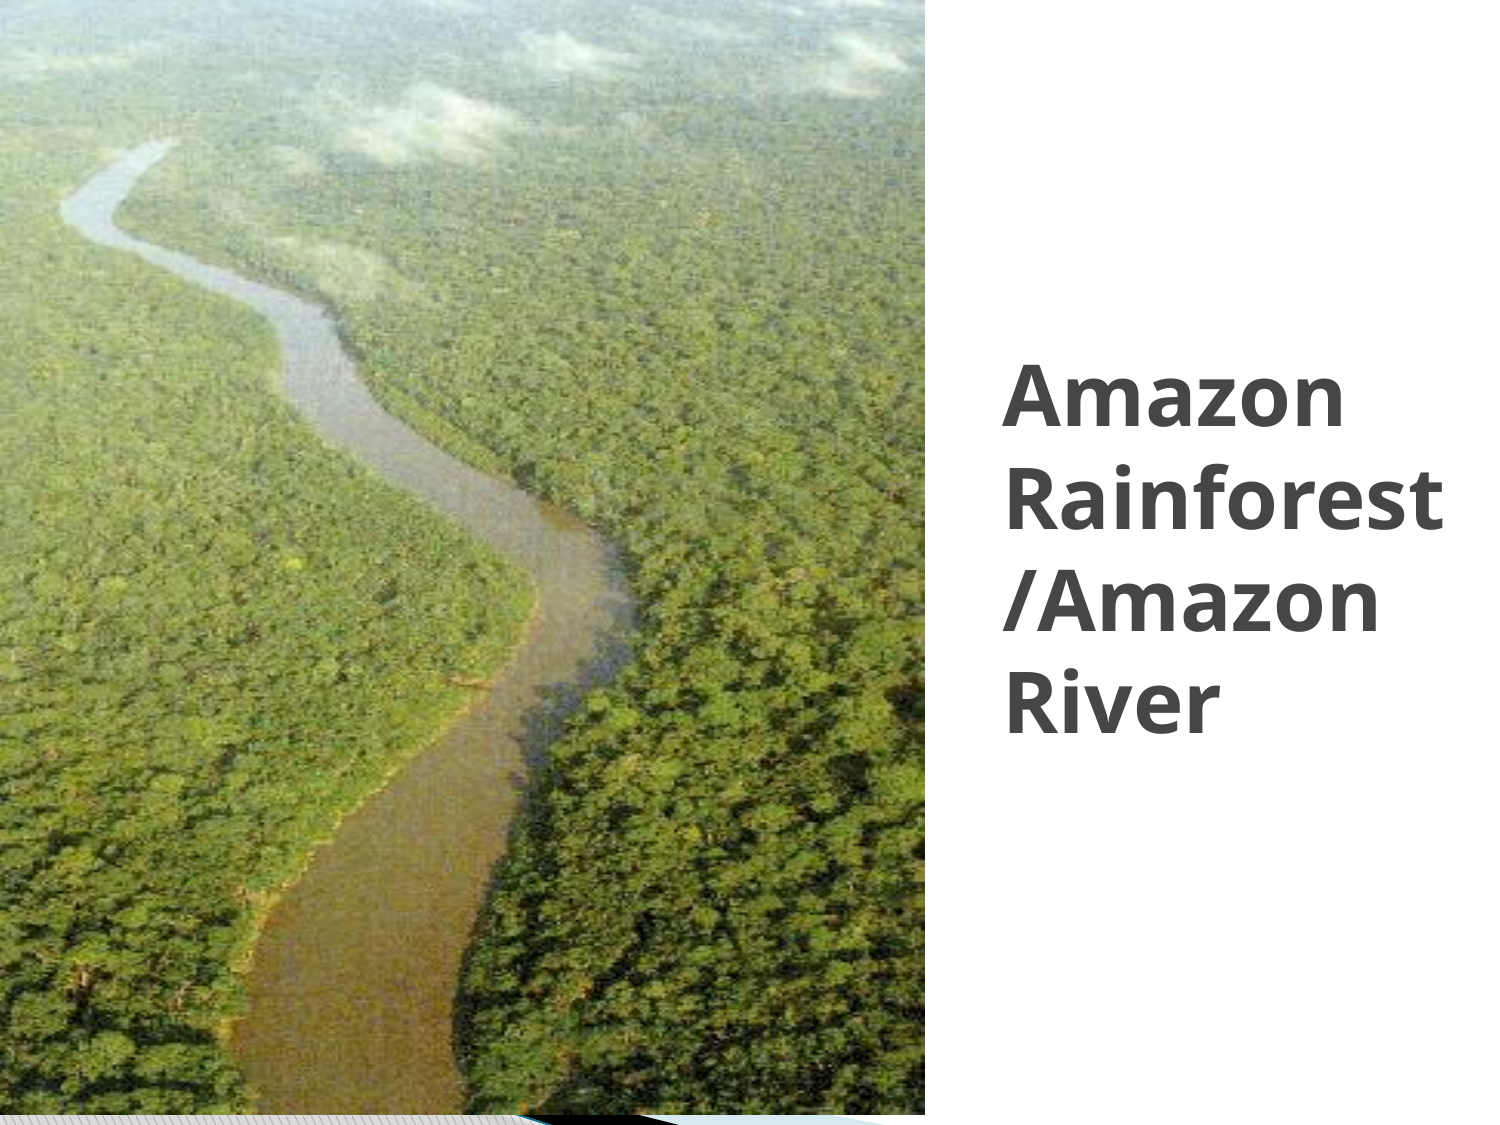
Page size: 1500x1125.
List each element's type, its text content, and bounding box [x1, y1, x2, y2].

title Amazon Rainforest/Amazon River [987, 50, 1475, 1043]
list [0, 0, 926, 1115]
